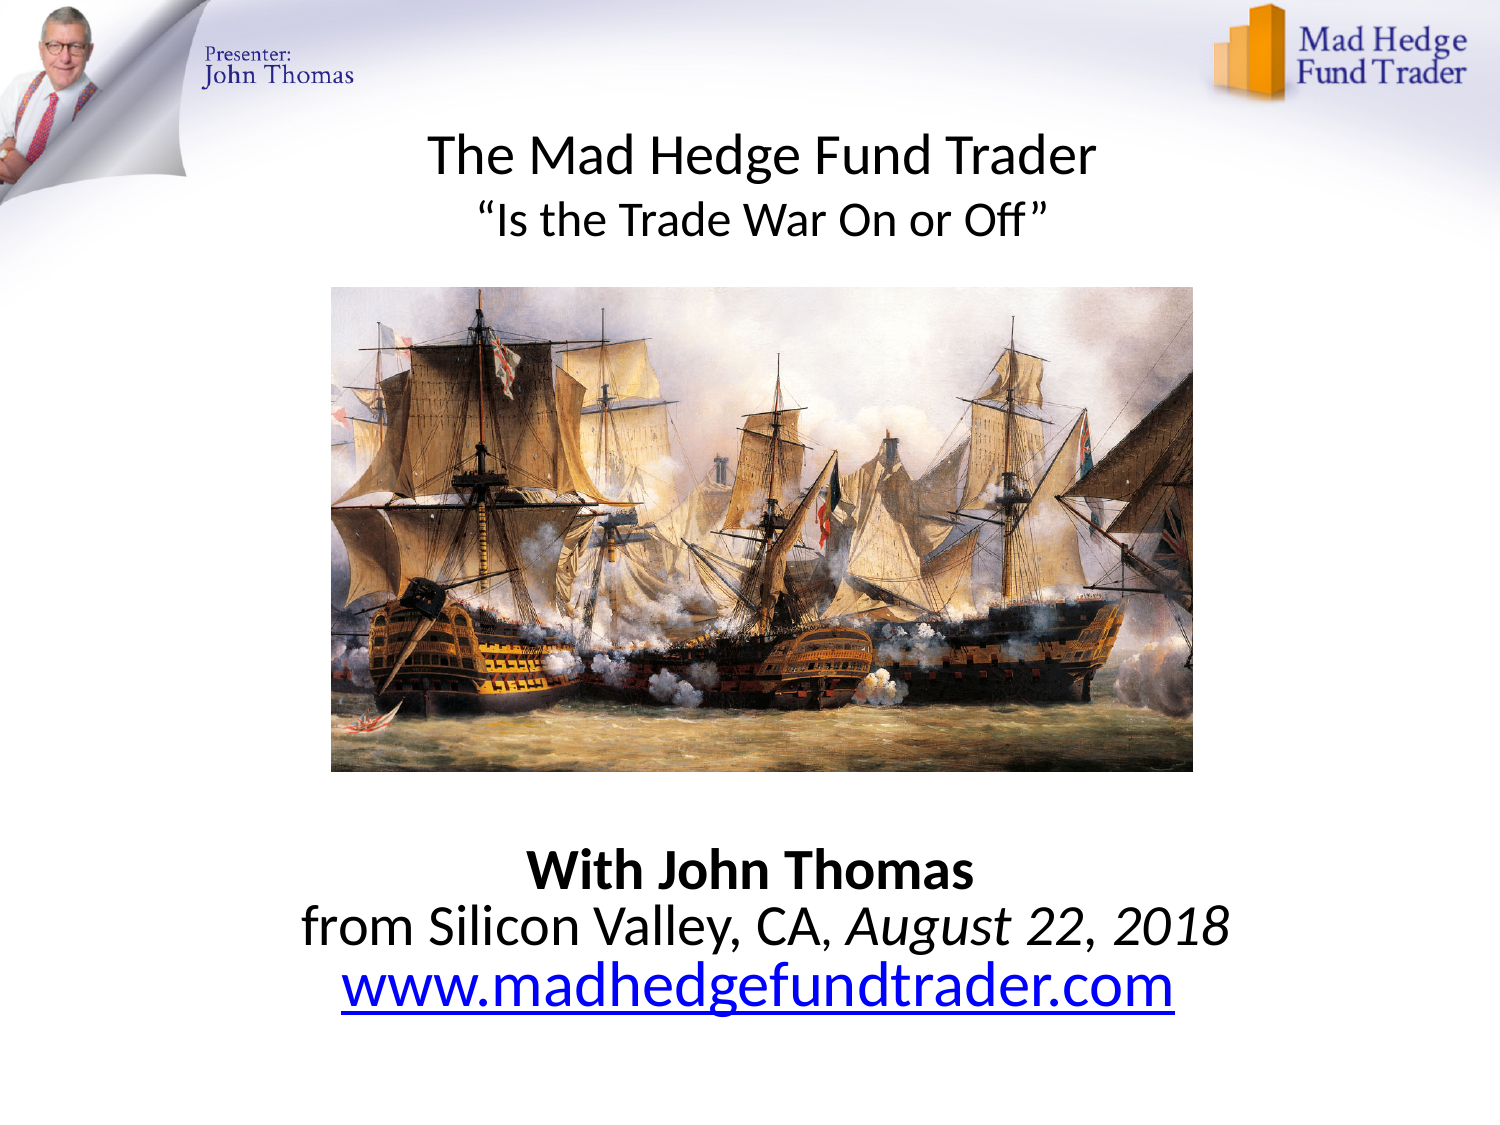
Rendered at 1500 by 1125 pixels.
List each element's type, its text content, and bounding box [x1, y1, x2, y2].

list With John Thomas from Silicon Valley, CA, August 22, 2018 www.madhedgefundtrader.com [62, 837, 1413, 1125]
title The Mad Hedge Fund Trader “Is the Trade War On or Off” [87, 87, 1438, 275]
picture [0, 0, 1500, 772]
